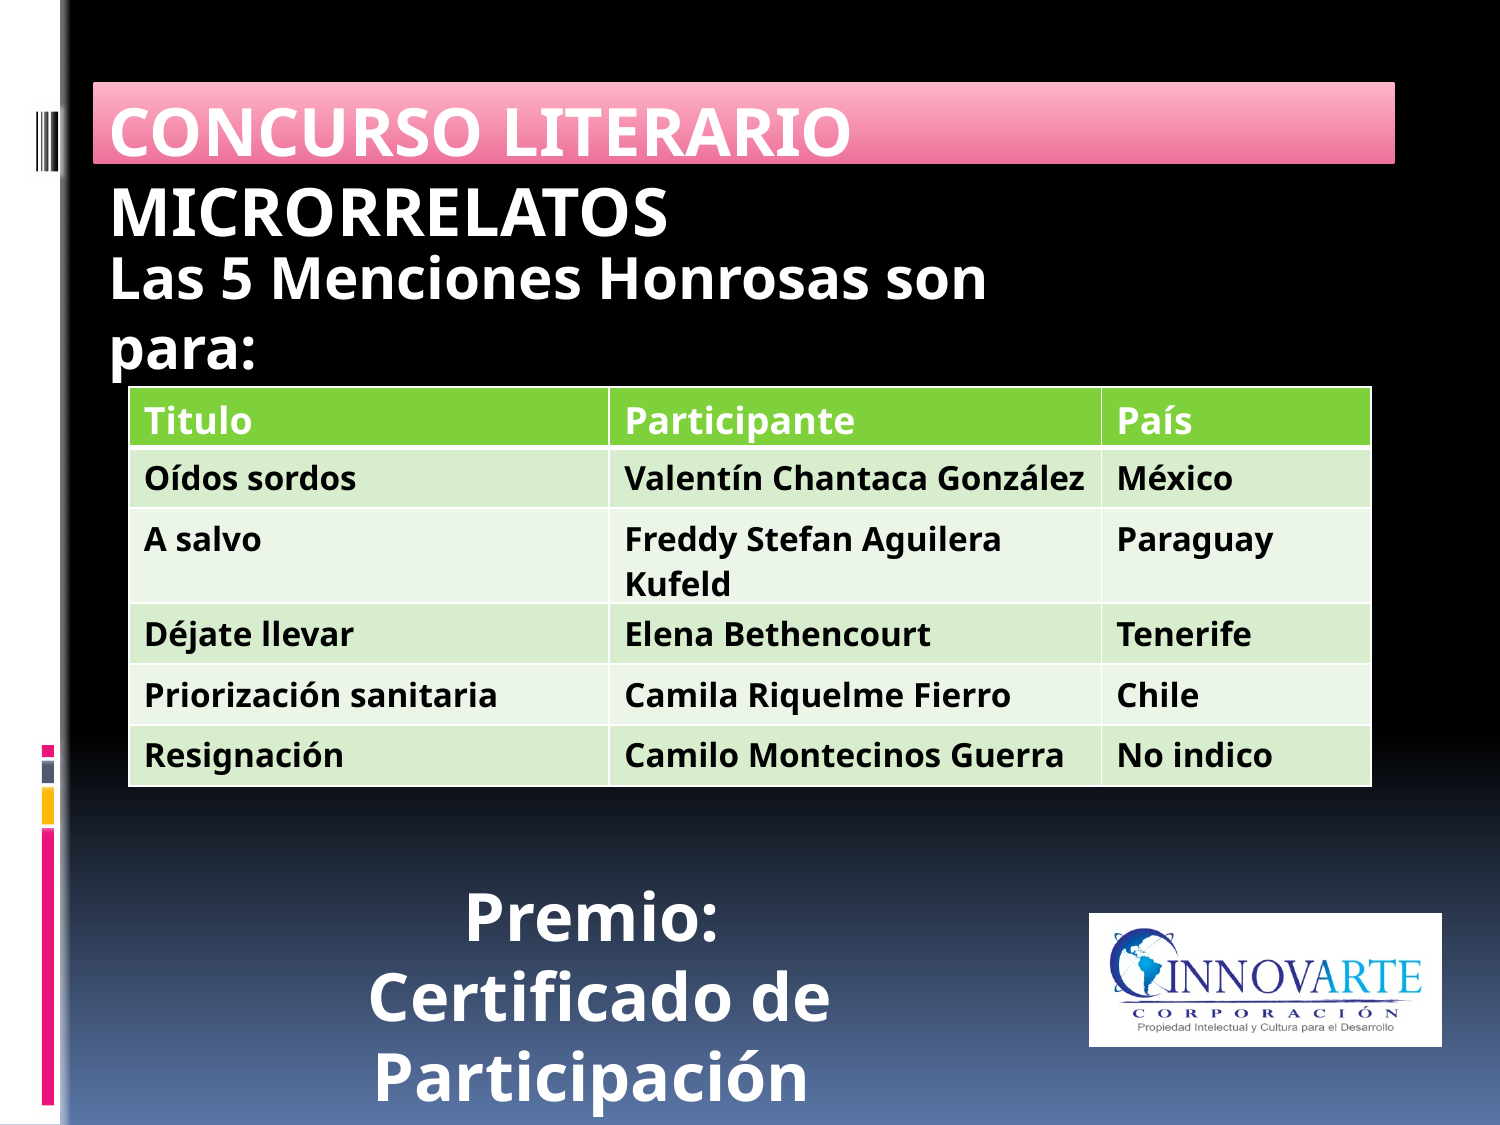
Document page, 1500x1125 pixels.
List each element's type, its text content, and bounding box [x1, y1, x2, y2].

table_cell No indico [1102, 726, 1370, 785]
table_header País [1102, 388, 1370, 445]
text_box Las 5 Menciones Honrosas son para: [93, 234, 1114, 389]
title CONCURSO LITERARIO MICRORRELATOS [93, 82, 1395, 164]
table_cell Camila Riquelme Fierro [610, 665, 1101, 724]
table_header Participante [610, 388, 1101, 445]
table_cell Resignación [130, 726, 608, 785]
picture [1089, 913, 1442, 1047]
table_cell México [1102, 450, 1370, 507]
table_cell Valentín Chantaca González [610, 450, 1101, 507]
table_cell Freddy Stefan Aguilera Kufeld [610, 509, 1101, 602]
table_cell Paraguay [1102, 509, 1370, 602]
table_cell Elena Bethencourt [610, 604, 1101, 663]
table_cell Déjate llevar [130, 604, 608, 663]
table_cell Camilo Montecinos Guerra [610, 726, 1101, 785]
table_cell Oídos sordos [130, 450, 608, 507]
table_cell Chile [1102, 665, 1370, 724]
table_header Titulo [130, 388, 608, 445]
text_box Premio: Certificado de Participación [140, 867, 1043, 1122]
table_cell Priorización sanitaria [130, 665, 608, 724]
table_cell Tenerife [1102, 604, 1370, 663]
table_cell A salvo [130, 509, 608, 602]
